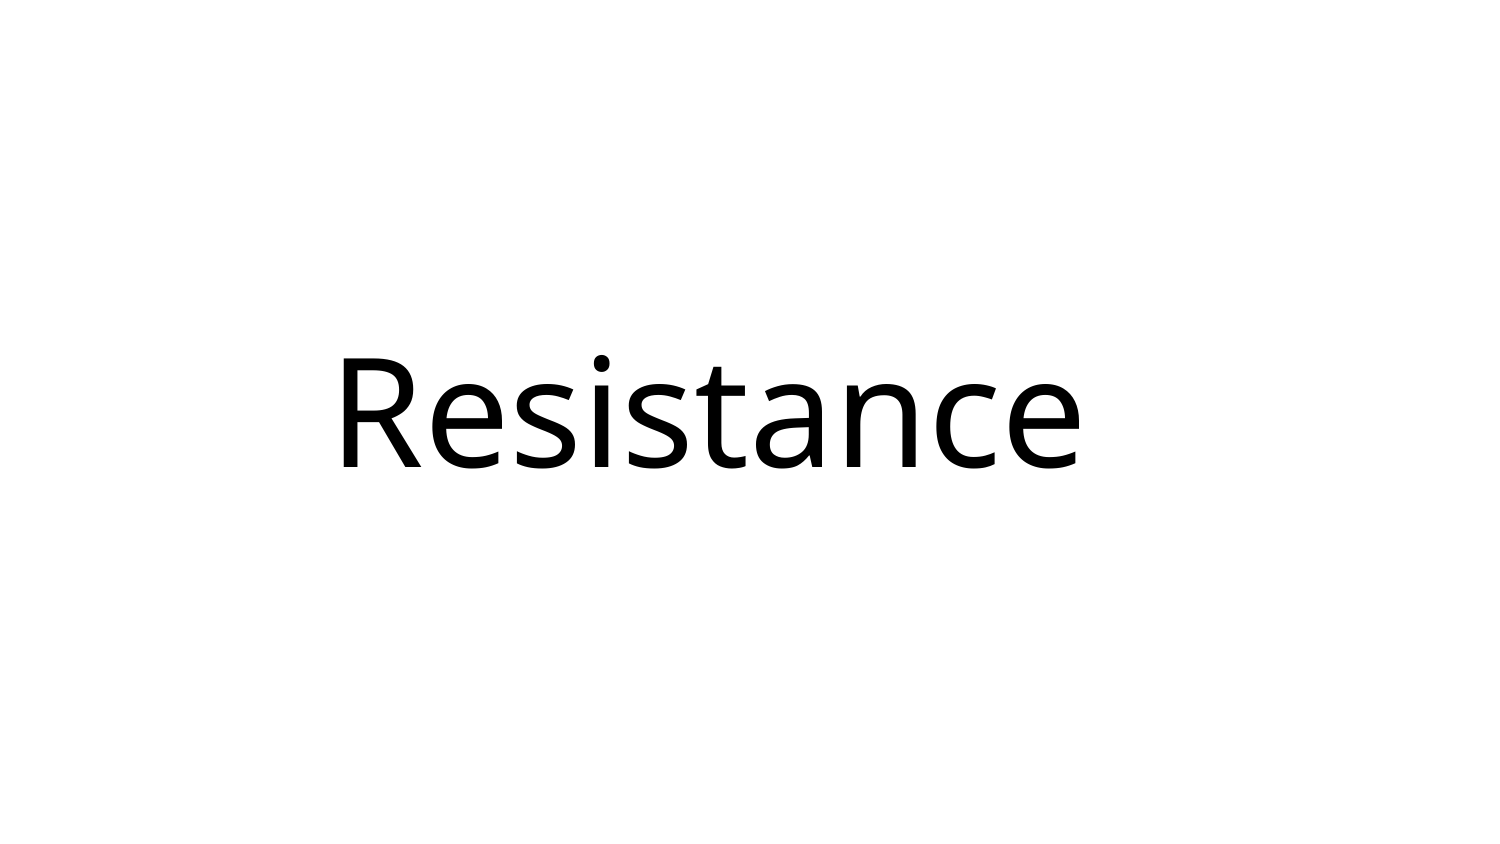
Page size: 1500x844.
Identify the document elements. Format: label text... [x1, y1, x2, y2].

text_box Resistance [314, 299, 1500, 626]
